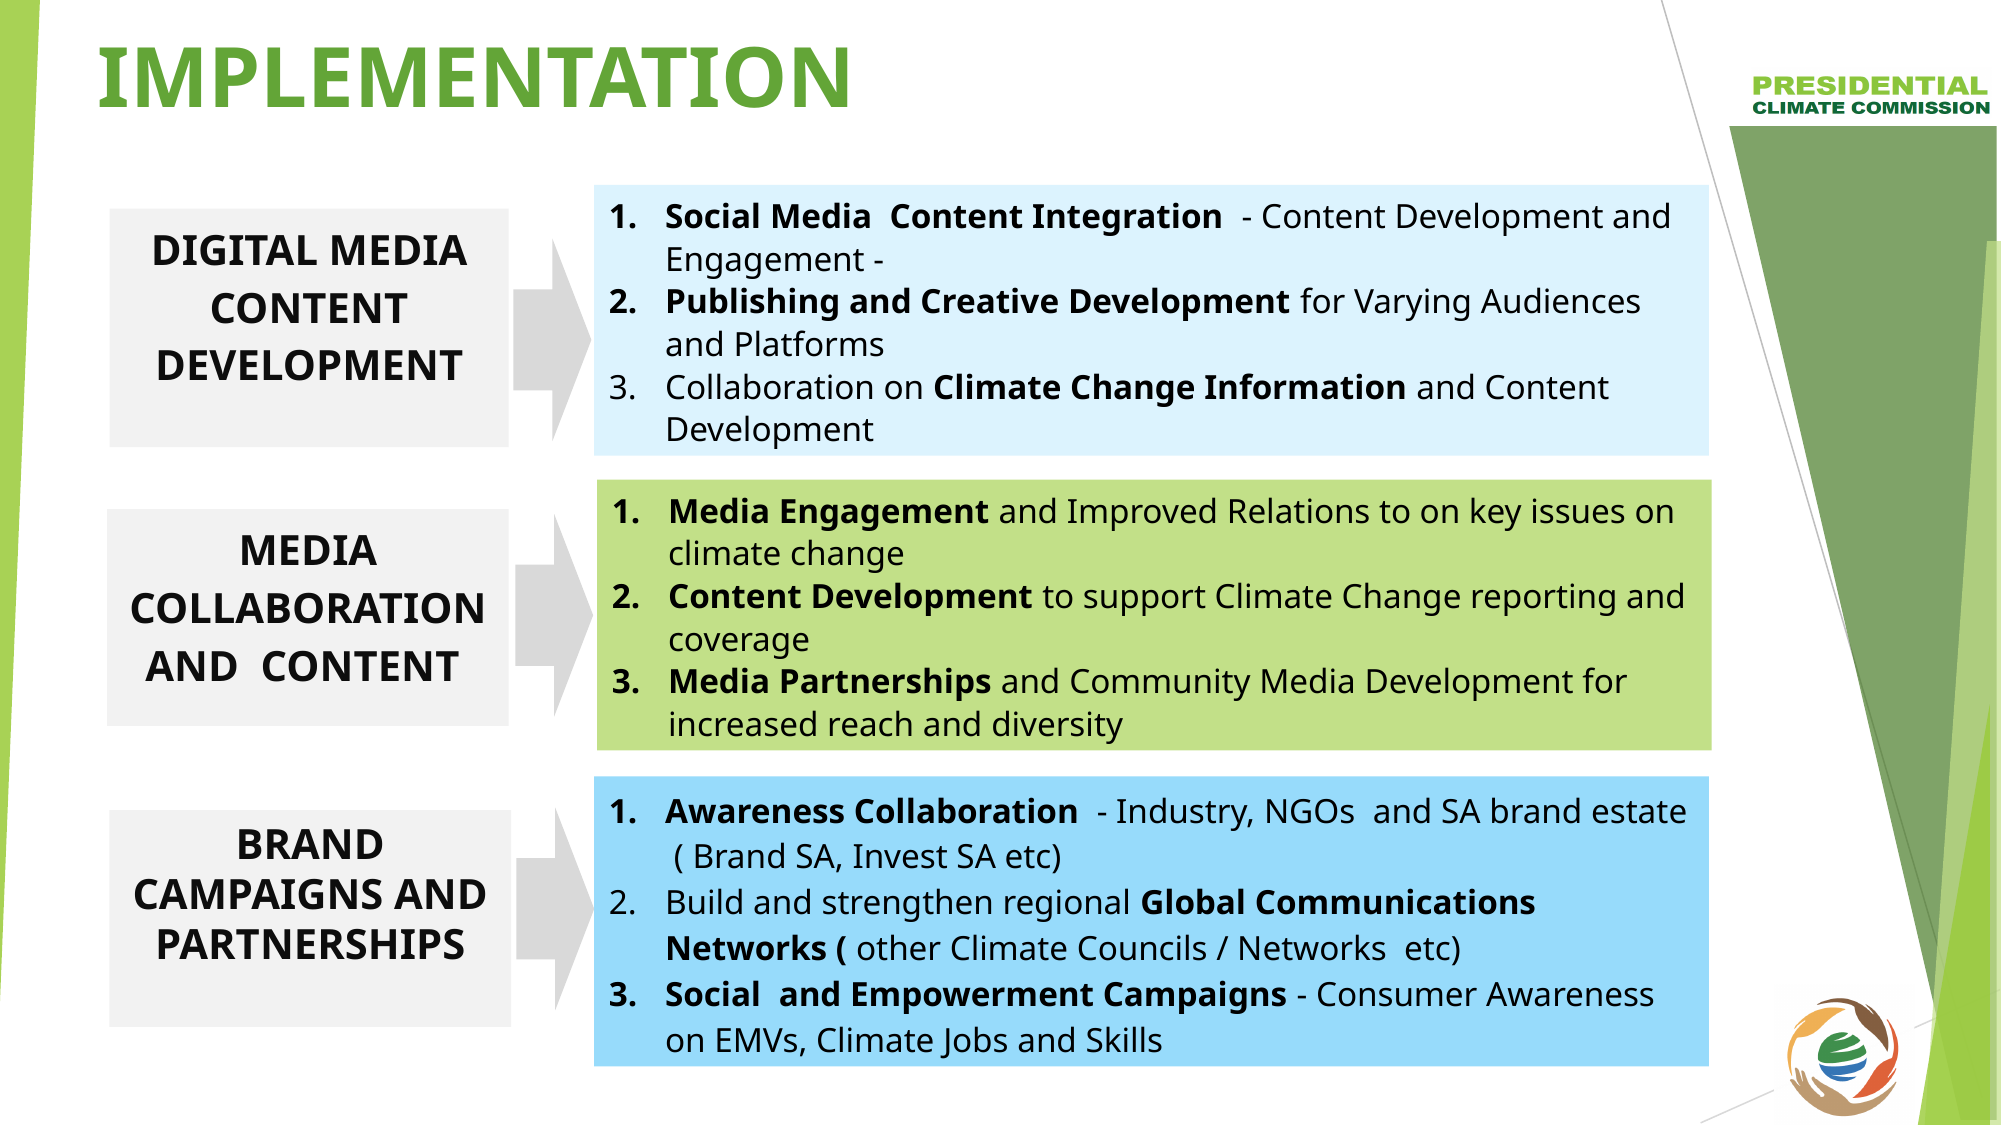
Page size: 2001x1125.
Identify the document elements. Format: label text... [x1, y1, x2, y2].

text_box [512, 238, 593, 442]
picture [1774, 984, 1915, 1125]
title IMPLEMENTATION [82, 2, 1552, 160]
text_box Media Engagement and Improved Relations to on key issues on climate change Content Development to support Climate Change reporting and coverage Media Partnerships and Community Media Development for increased reach and diversity [597, 479, 1712, 751]
text_box Social Media Content Integration - Content Development and Engagement - Publishing and Creative Development for Varying Audiences and Platforms Collaboration on Climate Change Information and Content Development [594, 184, 1709, 456]
text_box [515, 807, 596, 1011]
text_box [514, 513, 595, 717]
text_box MEDIA COLLABORATION AND CONTENT [107, 509, 509, 726]
text_box Awareness Collaboration - Industry, NGOs and SA brand estate ( Brand SA, Invest SA etc) Build and strengthen regional Global Communications Networks ( other Climate Councils / Networks etc) Social and Empowerment Campaigns - Consumer Awareness on EMVs, Climate Jobs and Skills [594, 776, 1709, 1067]
text_box BRAND CAMPAIGNS AND PARTNERSHIPS [109, 810, 512, 1027]
picture [1751, 67, 1992, 119]
list DIGITAL MEDIA CONTENT DEVELOPMENT [109, 208, 509, 448]
